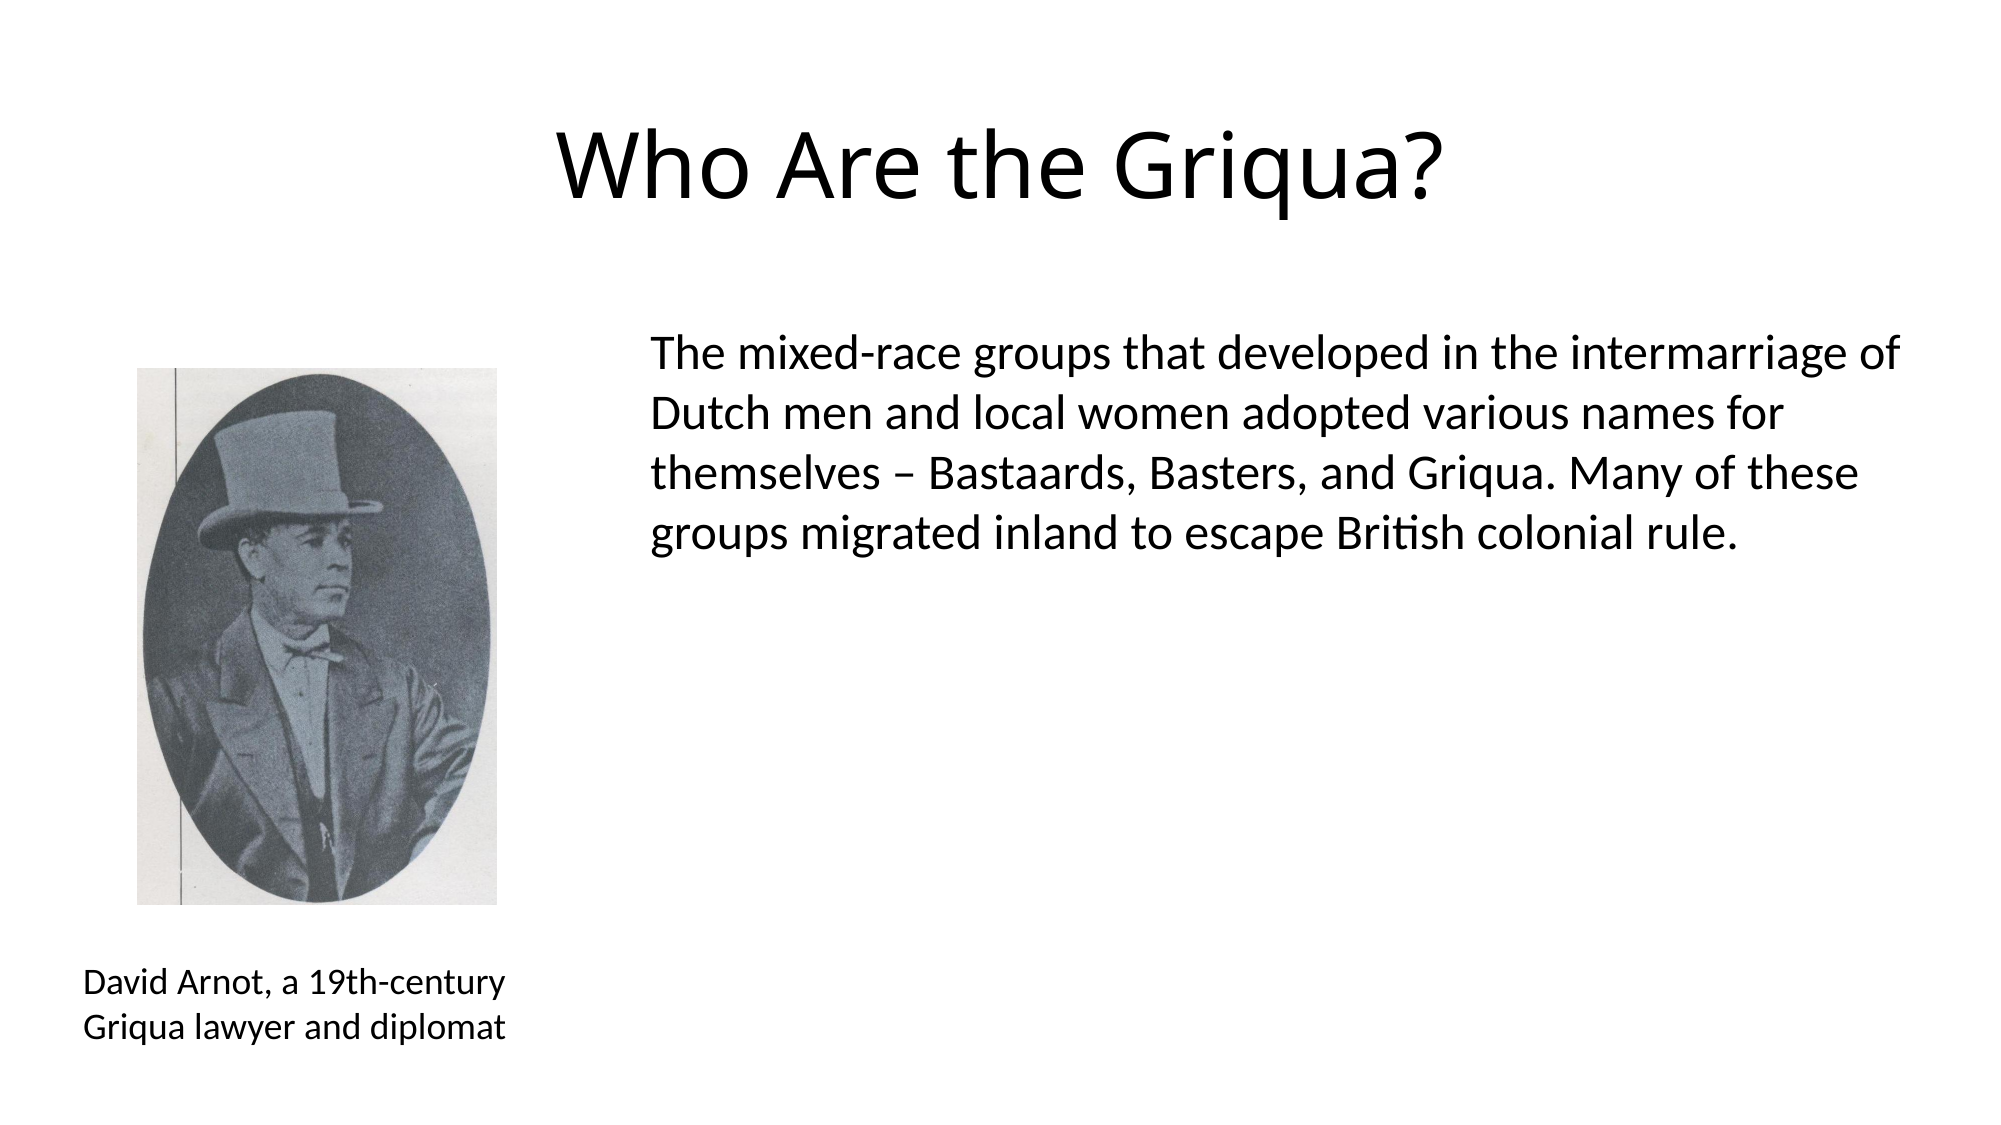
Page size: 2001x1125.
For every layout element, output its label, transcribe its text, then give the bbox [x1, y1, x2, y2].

picture [137, 368, 497, 905]
title Who Are the Griqua? [137, 59, 1863, 278]
text_box The mixed-race groups that developed in the intermarriage of Dutch men and local women adopted various names for themselves – Bastaards, Basters, and Griqua. Many of these groups migrated inland to escape British colonial rule. [635, 311, 1990, 567]
text_box David Arnot, a 19th-century Griqua lawyer and diplomat [68, 949, 560, 1055]
